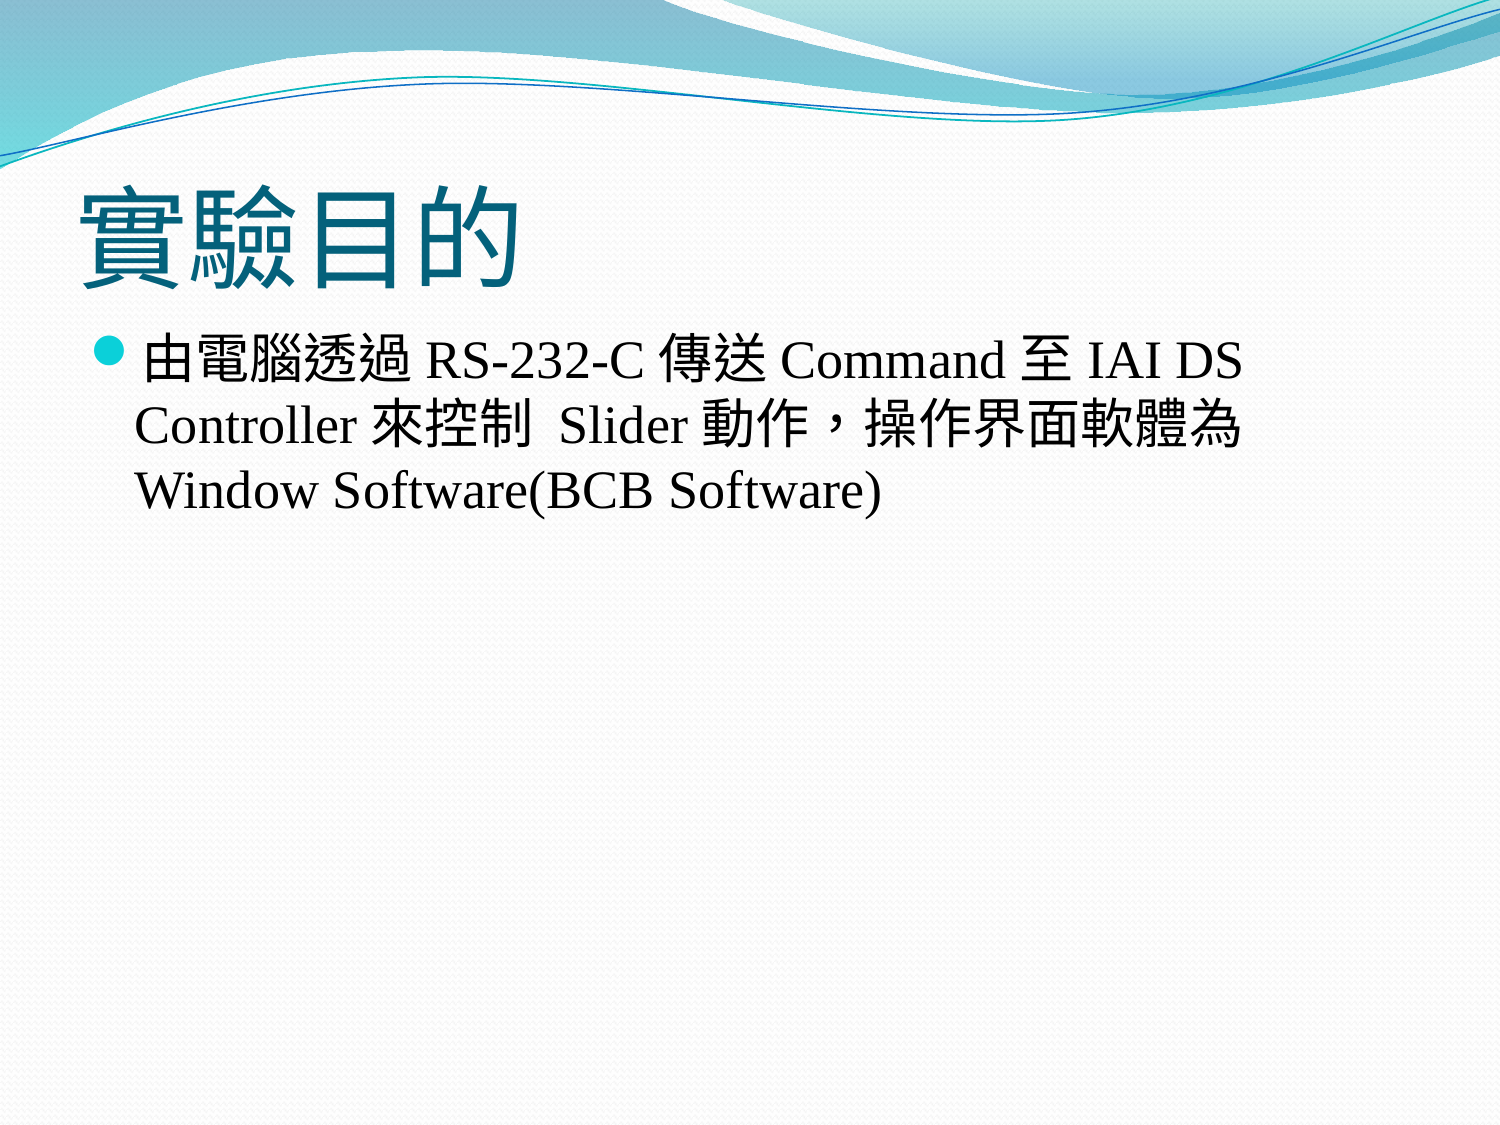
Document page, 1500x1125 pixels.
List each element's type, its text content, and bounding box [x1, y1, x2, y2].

list 由電腦透過RS-232-C傳送Command至IAI DS Controller來控制 Slider動作，操作界面軟體為Window Software(BCB Software) [75, 317, 1425, 1038]
title 實驗目的 [75, 115, 1425, 303]
